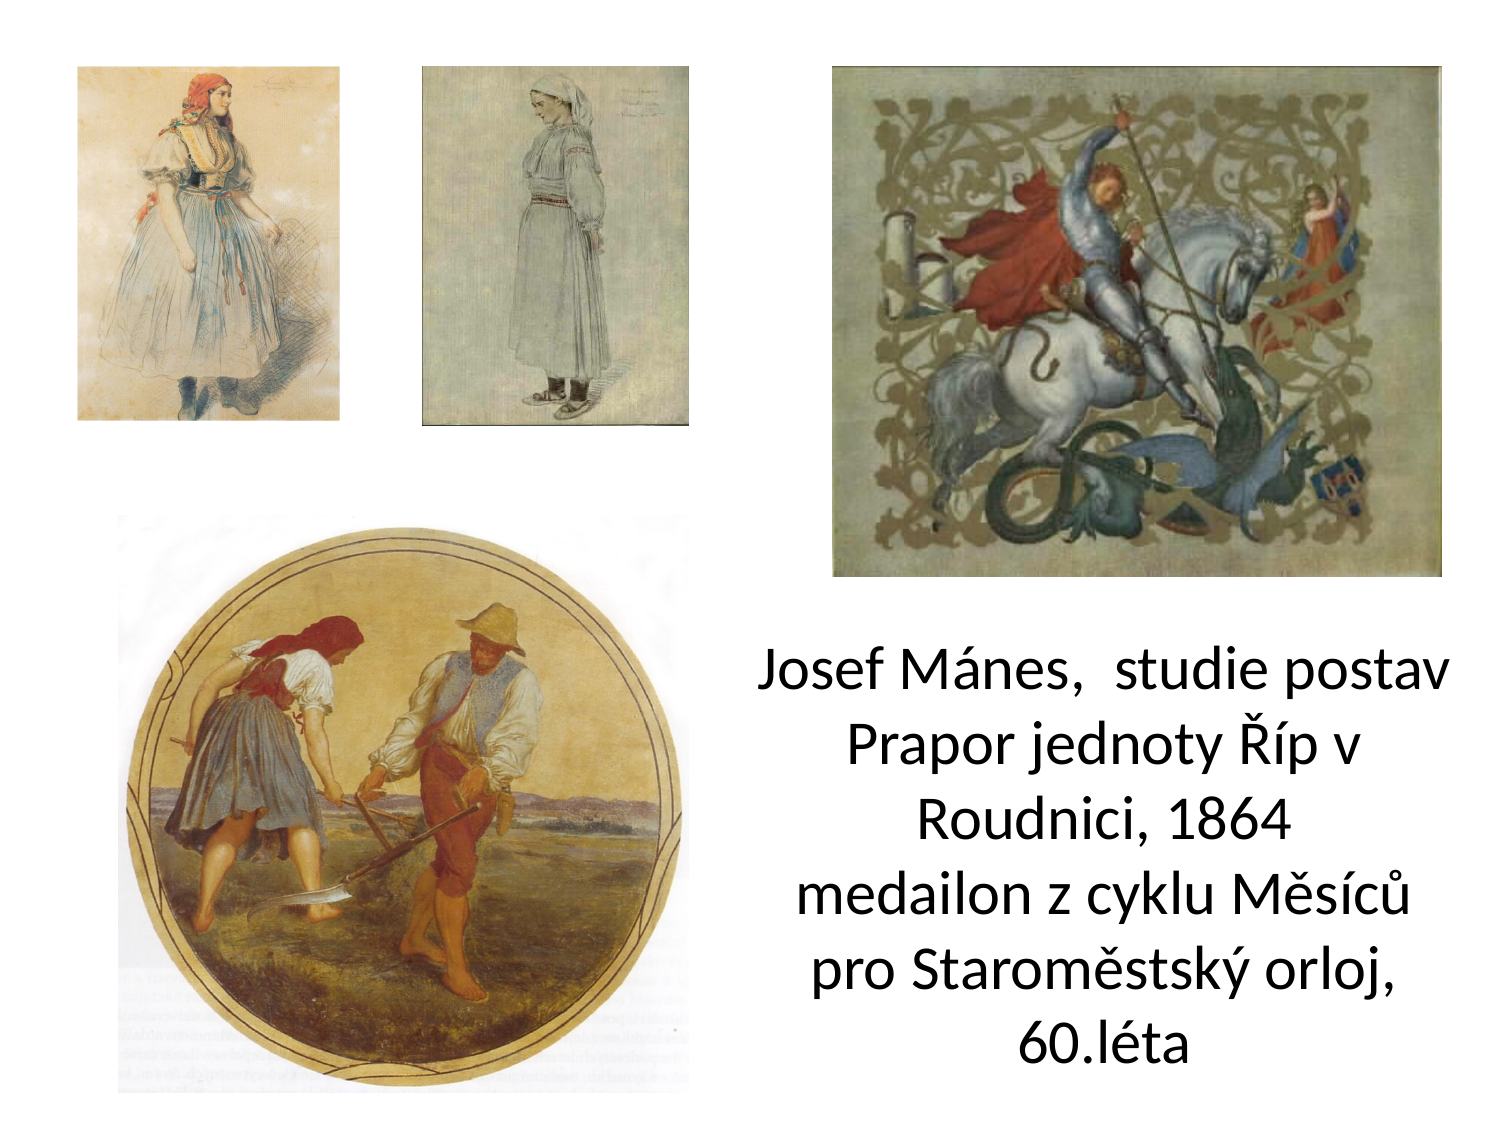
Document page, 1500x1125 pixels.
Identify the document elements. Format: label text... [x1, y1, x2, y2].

picture [77, 66, 340, 421]
title Josef Mánes, studie postav Prapor jednoty Říp v Roudnici, 1864 medailon z cyklu Měsíců pro Staroměstský orloj, 60.léta [738, 578, 1471, 1125]
picture [421, 66, 689, 427]
picture [118, 514, 689, 1093]
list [832, 66, 1442, 578]
